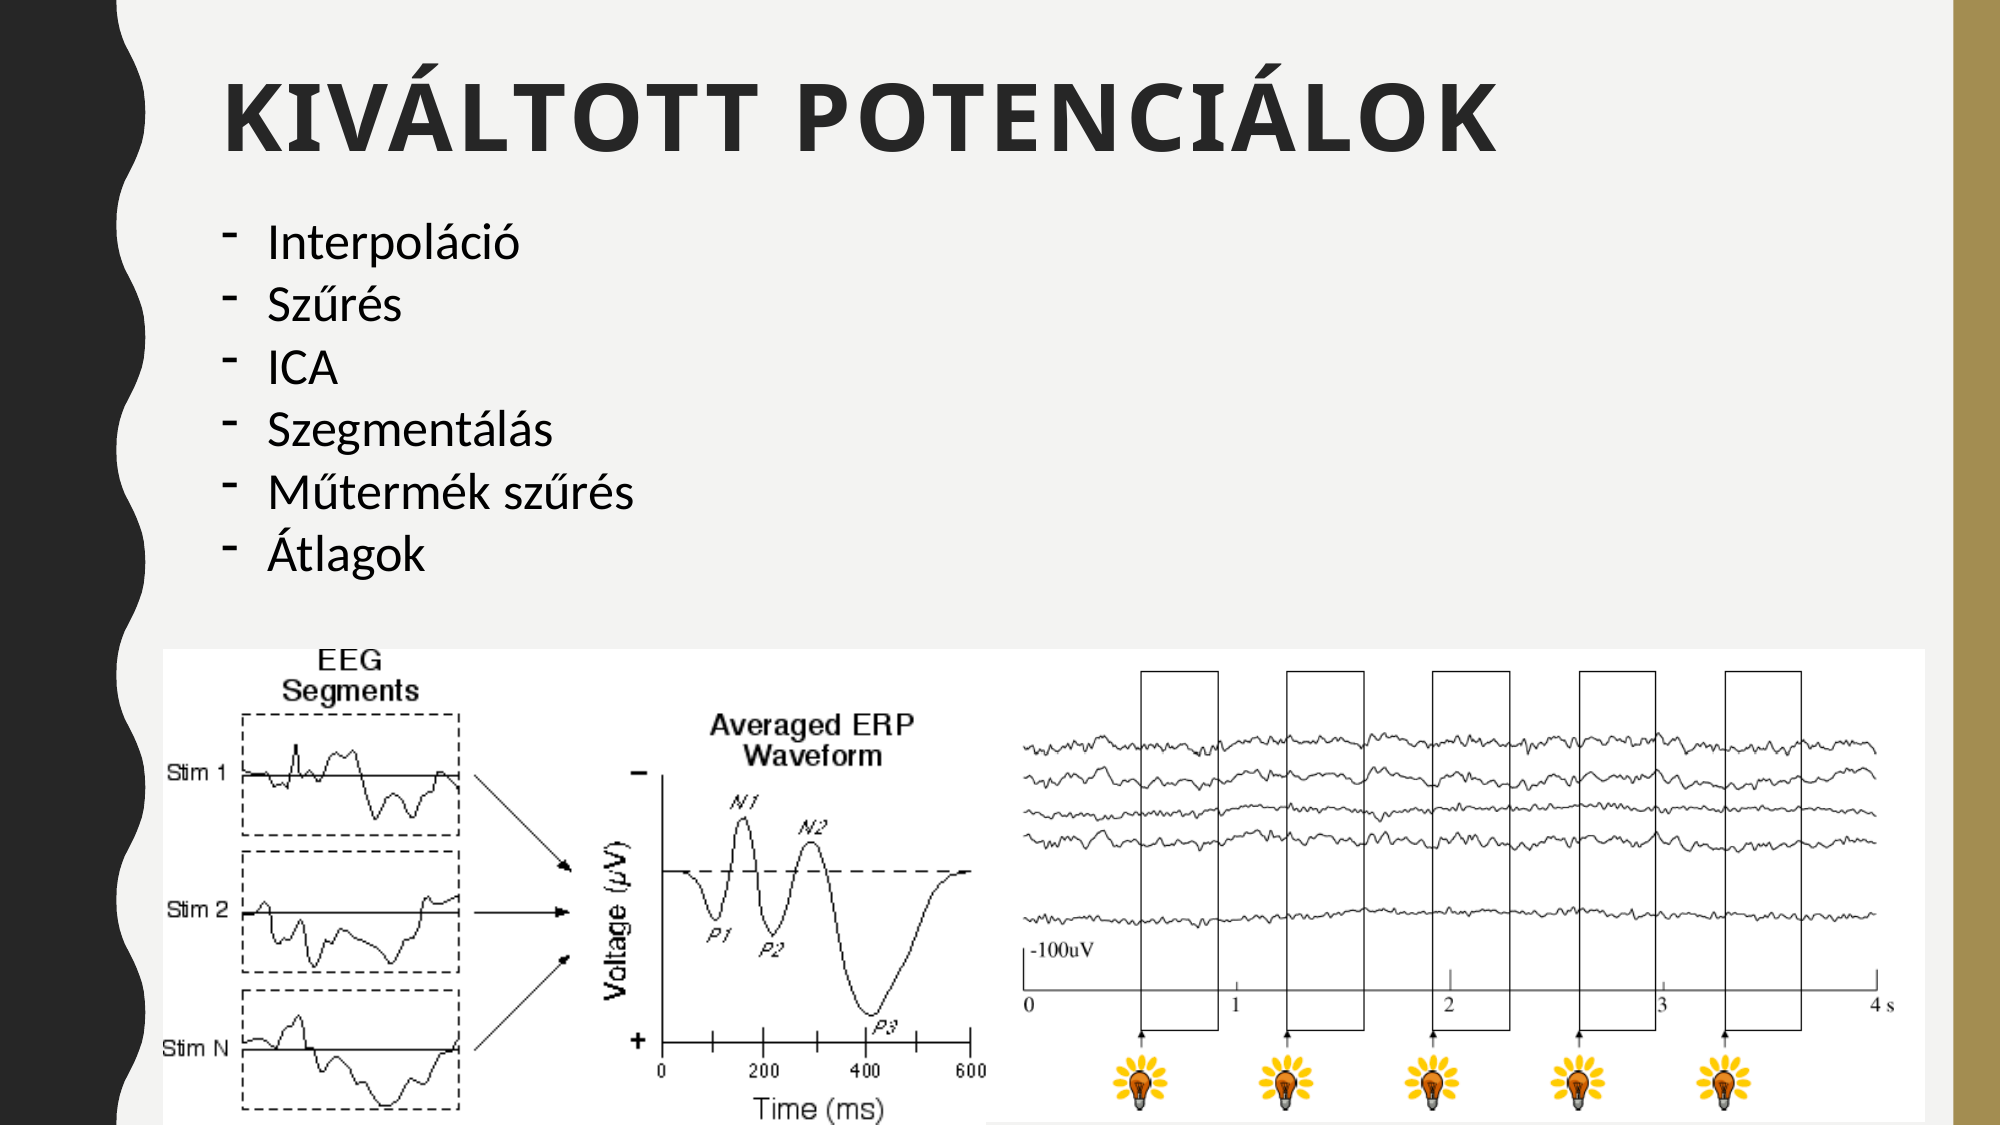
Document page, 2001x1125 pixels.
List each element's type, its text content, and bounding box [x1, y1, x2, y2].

title Kiváltott potenciálok [205, 62, 1875, 308]
text_box Interpoláció Szűrés ICA Szegmentálás Műtermék szűrés Átlagok [206, 199, 1199, 590]
picture [163, 649, 1925, 1125]
